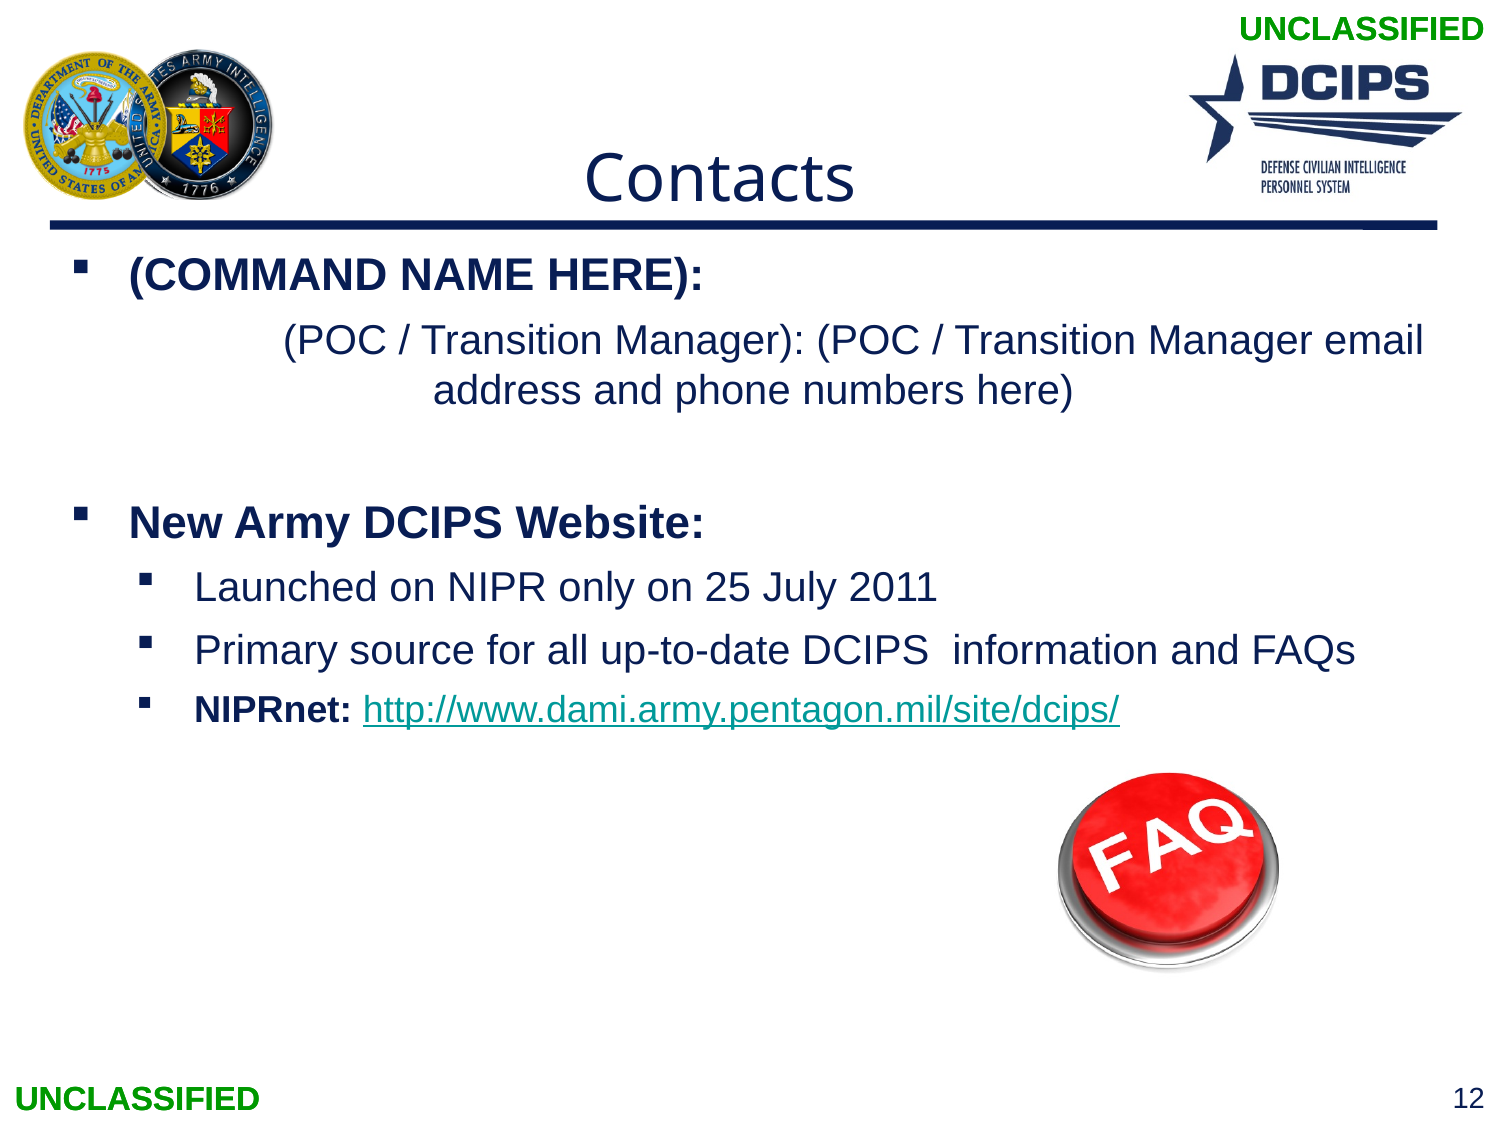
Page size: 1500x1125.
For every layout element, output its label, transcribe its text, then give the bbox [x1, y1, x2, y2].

picture [23, 49, 275, 200]
list (COMMAND NAME HERE): (POC / Transition Manager): (POC / Transition Manager email address and phone numbers here) New Army DCIPS Website: Launched on NIPR only on 25 July 2011 Primary source for all up-to-date DCIPS information and FAQs NIPRnet: http://www.dami.army.pentagon.mil/site/dcips/ [37, 237, 1451, 1051]
text_box UNCLASSIFIED [0, 1069, 276, 1125]
slide_number 12 [1149, 1072, 1500, 1125]
text_box UNCLASSIFIED [1224, 0, 1500, 55]
title Contacts [270, 83, 1171, 237]
picture [1037, 737, 1313, 1013]
picture [1162, 37, 1500, 213]
